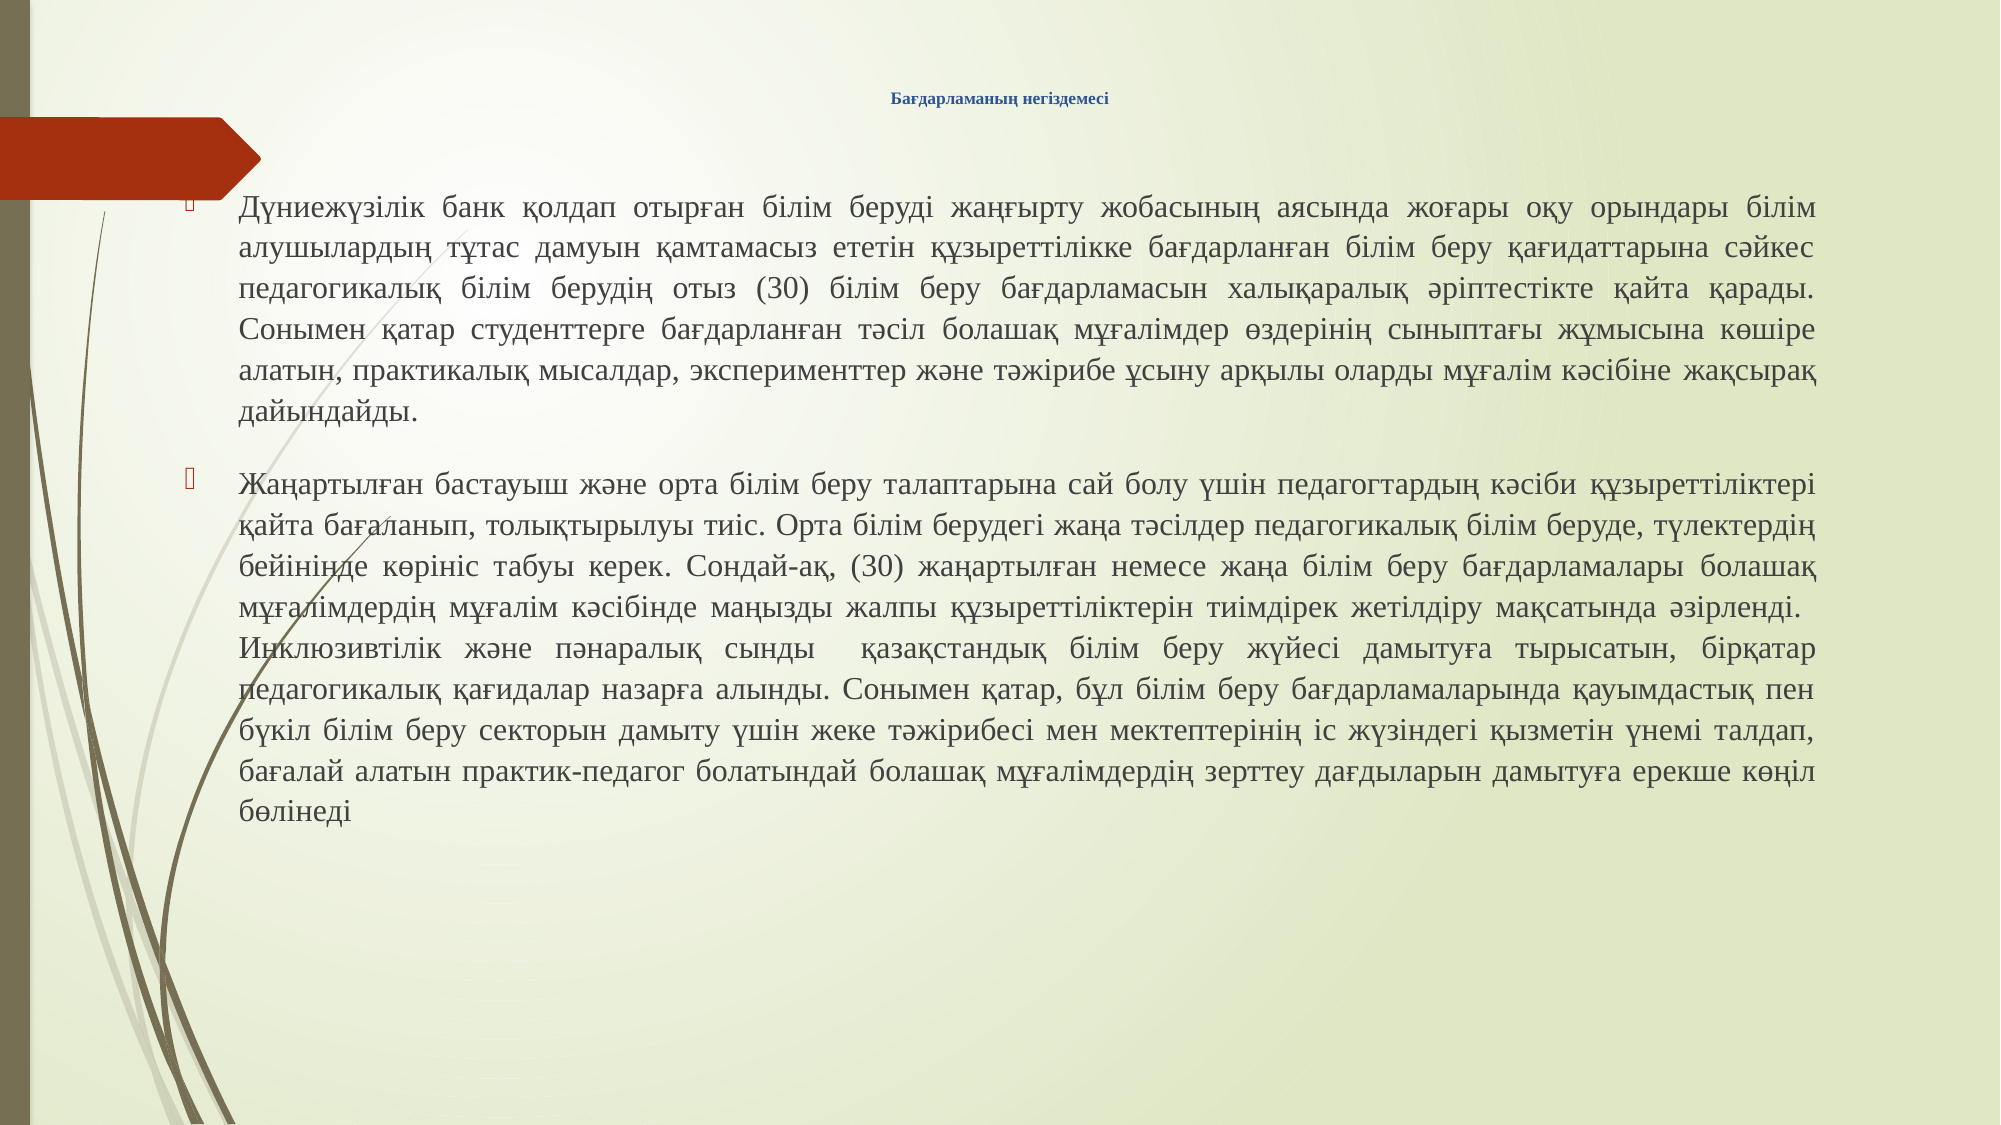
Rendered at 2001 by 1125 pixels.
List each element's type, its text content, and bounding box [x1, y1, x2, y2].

title Бағдарламаның негіздемесі [261, 79, 1739, 138]
list Дүниежүзілік банк қолдап отырған білім беруді жаңғырту жобасының аясында жоғары оқу орындары білім алушылардың тұтас дамуын қамтамасыз ететін құзыреттілікке бағдарланған білім беру қағидаттарына сәйкес педагогикалық білім берудің отыз (30) білім беру бағдарламасын халықаралық әріптестікте қайта қарады. Сонымен қатар студенттерге бағдарланған тәсіл болашақ мұғалімдер өздерінің сыныптағы жұмысына көшіре алатын, практикалық мысалдар, эксперименттер және тәжірибе ұсыну арқылы оларды мұғалім кәсібіне жақсырақ дайындайды. Жаңартылған бастауыш және орта білім беру талаптарына сай болу үшін педагогтардың кәсіби құзыреттіліктері қайта бағаланып, толықтырылуы тиіс. Орта білім берудегі жаңа тәсілдер педагогикалық білім беруде, түлектердің бейінінде көрініс табуы керек. Сондай-ақ, (30) жаңартылған немесе жаңа білім беру бағдарламалары болашақ мұғалімдердің мұғалім кәсібінде маңызды жалпы құзыреттіліктерін тиімдірек жетілдіру мақсатында әзірленді. Инклюзивтілік және пәнаралық сынды қазақстандық білім беру жүйесі дамытуға тырысатын, бірқатар педагогикалық қағидалар назарға алынды. Сонымен қатар, бұл білім беру бағдарламаларында қауымдастық пен бүкіл білім беру секторын дамыту үшін жеке тәжірибесі мен мектептерінің іс жүзіндегі қызметін үнемі талдап, бағалай алатын практик-педагог болатындай болашақ мұғалімдердің зерттеу дағдыларын дамытуға ерекше көңіл бөлінеді [169, 174, 1832, 838]
